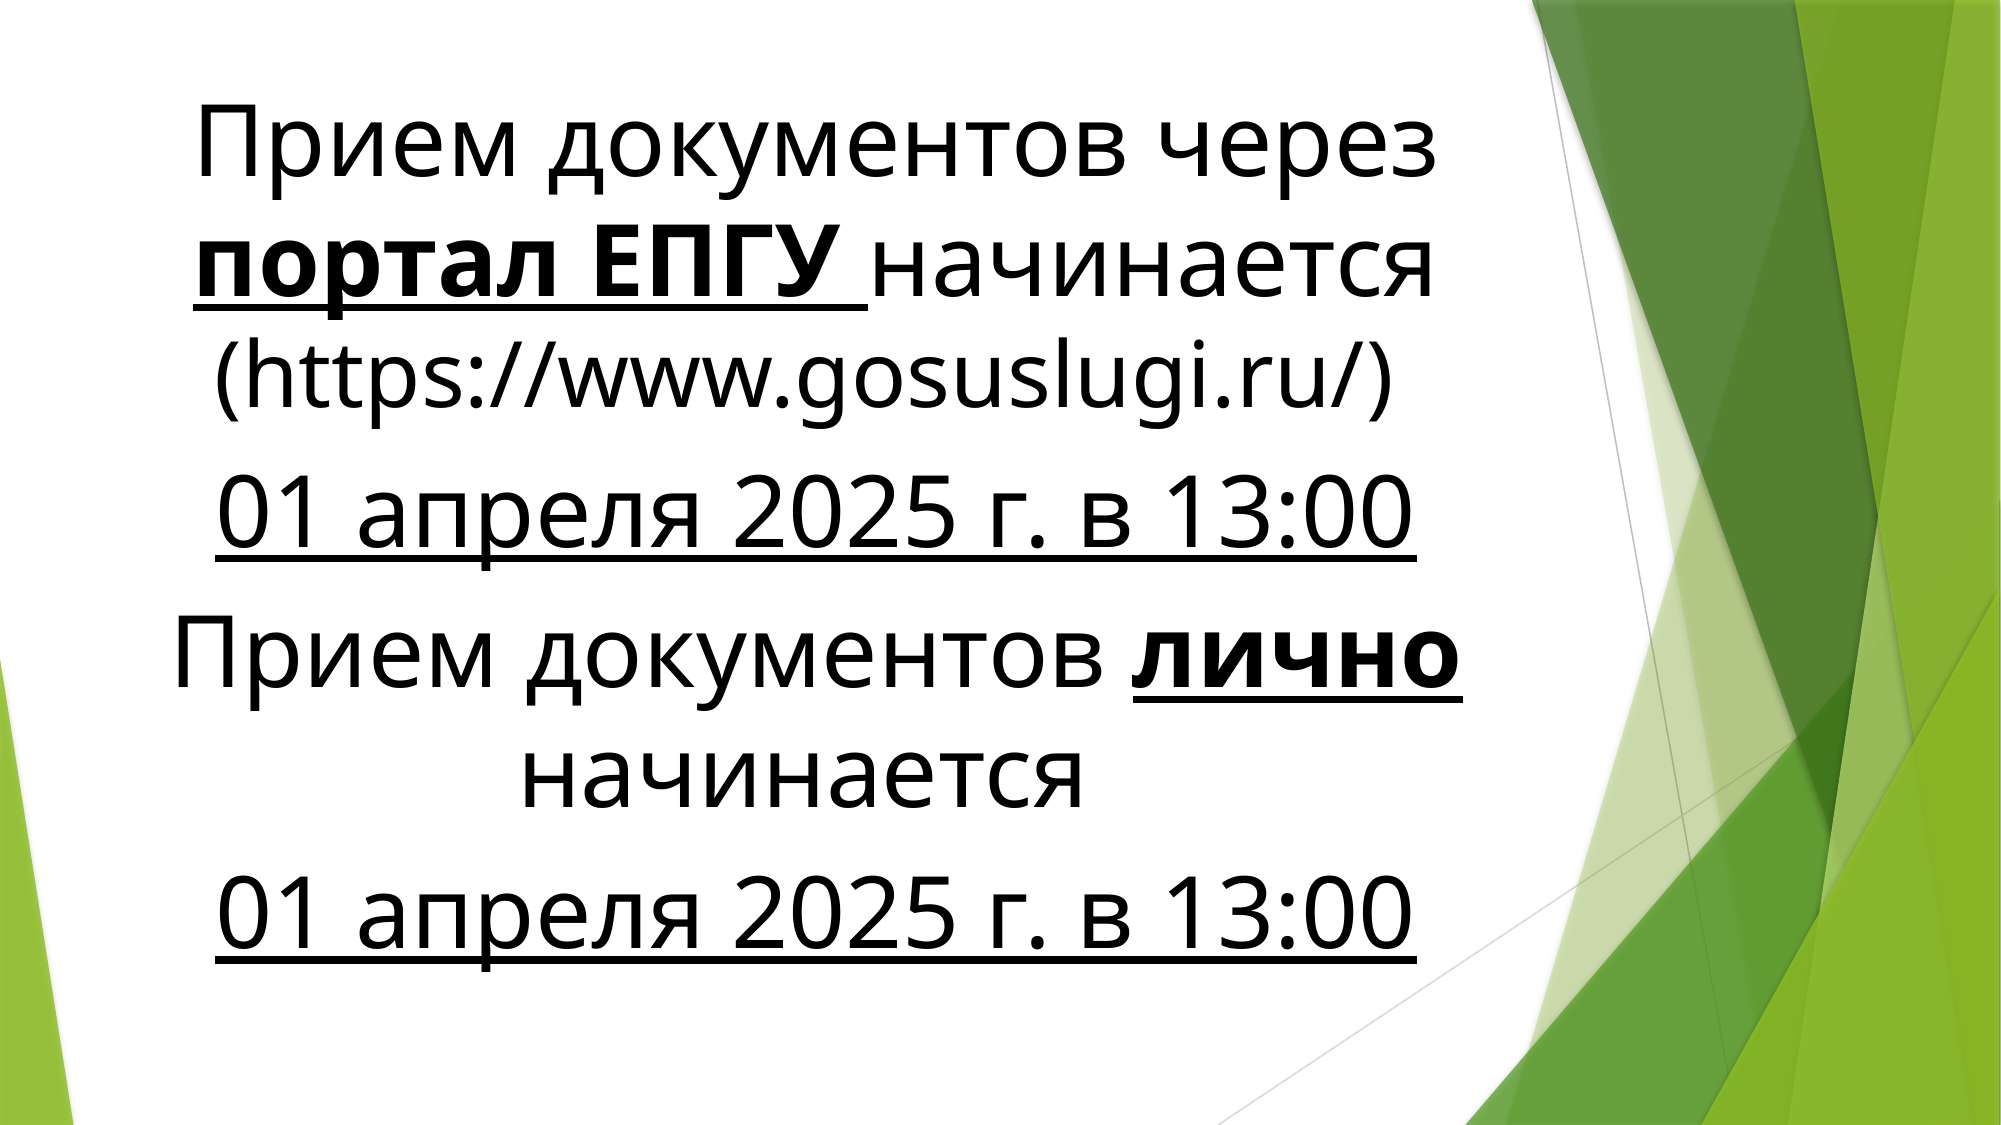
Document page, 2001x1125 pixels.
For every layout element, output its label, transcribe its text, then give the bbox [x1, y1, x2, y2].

list Прием документов через портал ЕПГУ начинается (https://www.gosuslugi.ru/) 01 апреля 2025 г. в 13:00 Прием документов лично начинается 01 апреля 2025 г. в 13:00 [111, 68, 1522, 992]
